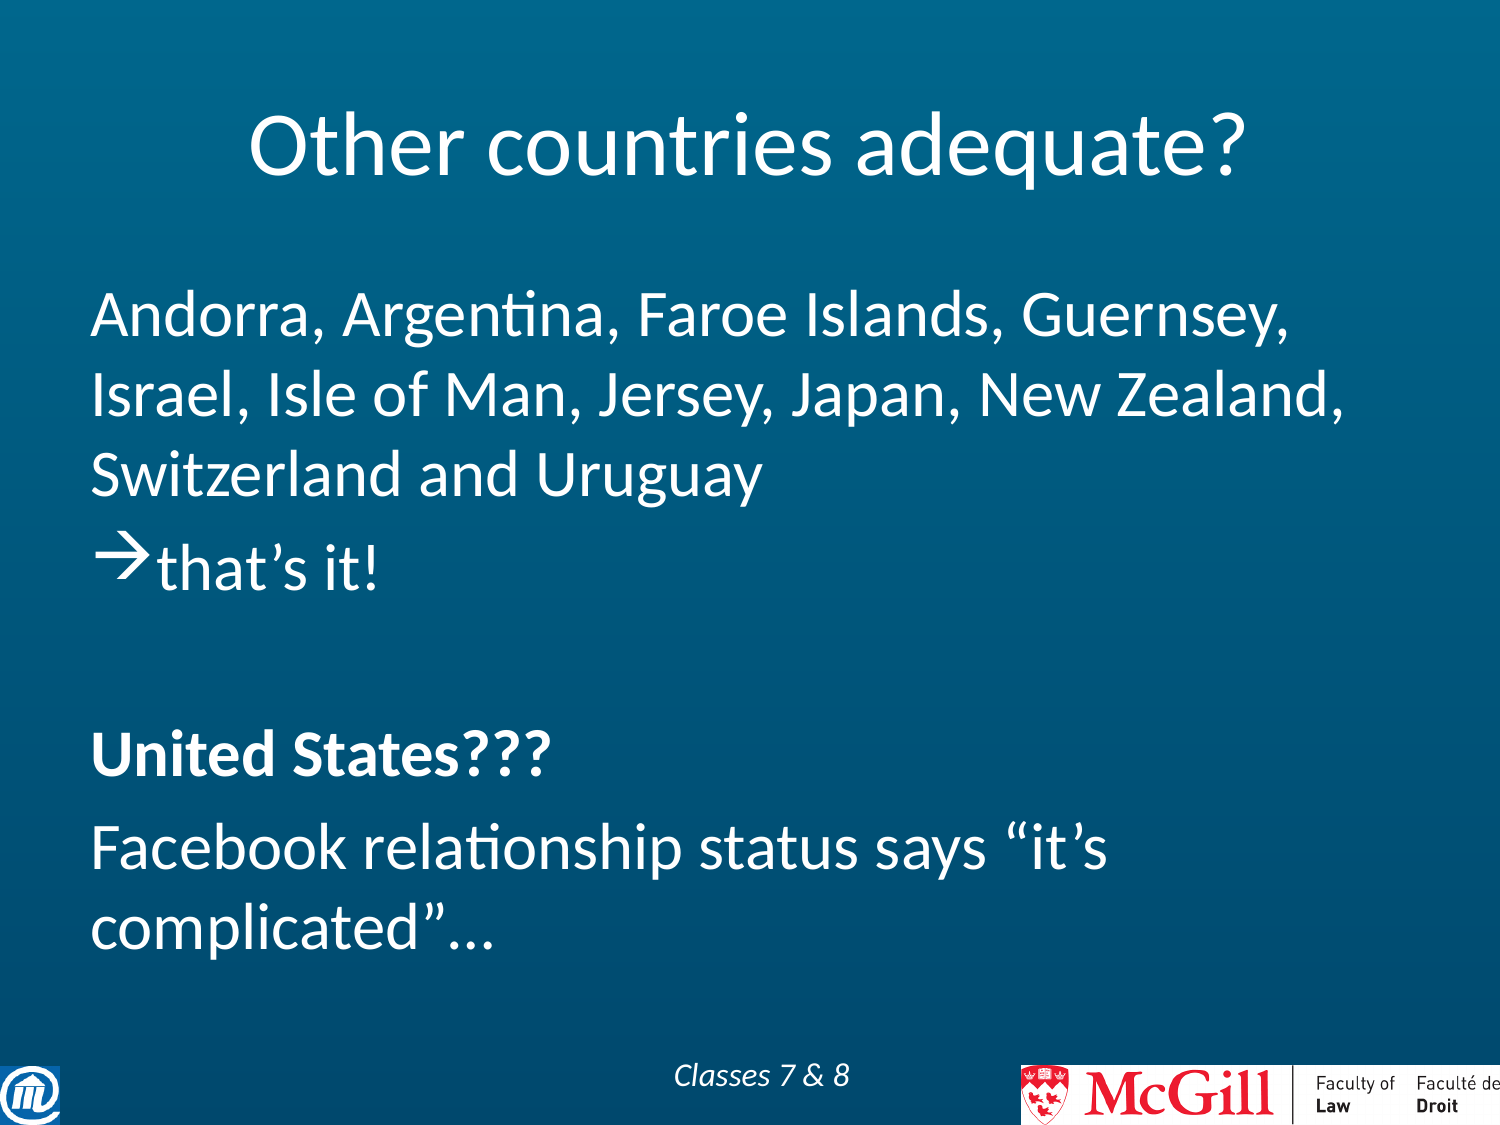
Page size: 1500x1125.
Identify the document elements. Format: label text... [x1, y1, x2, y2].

title Other countries adequate? [75, 45, 1425, 233]
picture [0, 1067, 59, 1125]
list Andorra, Argentina, Faroe Islands, Guernsey, Israel, Isle of Man, Jersey, Japan, New Zealand, Switzerland and Uruguay that’s it! United States??? Facebook relationship status says “it’s complicated”… [75, 262, 1425, 1005]
picture [1022, 1066, 1500, 1125]
footer Classes 7 & 8 [490, 1042, 1034, 1103]
